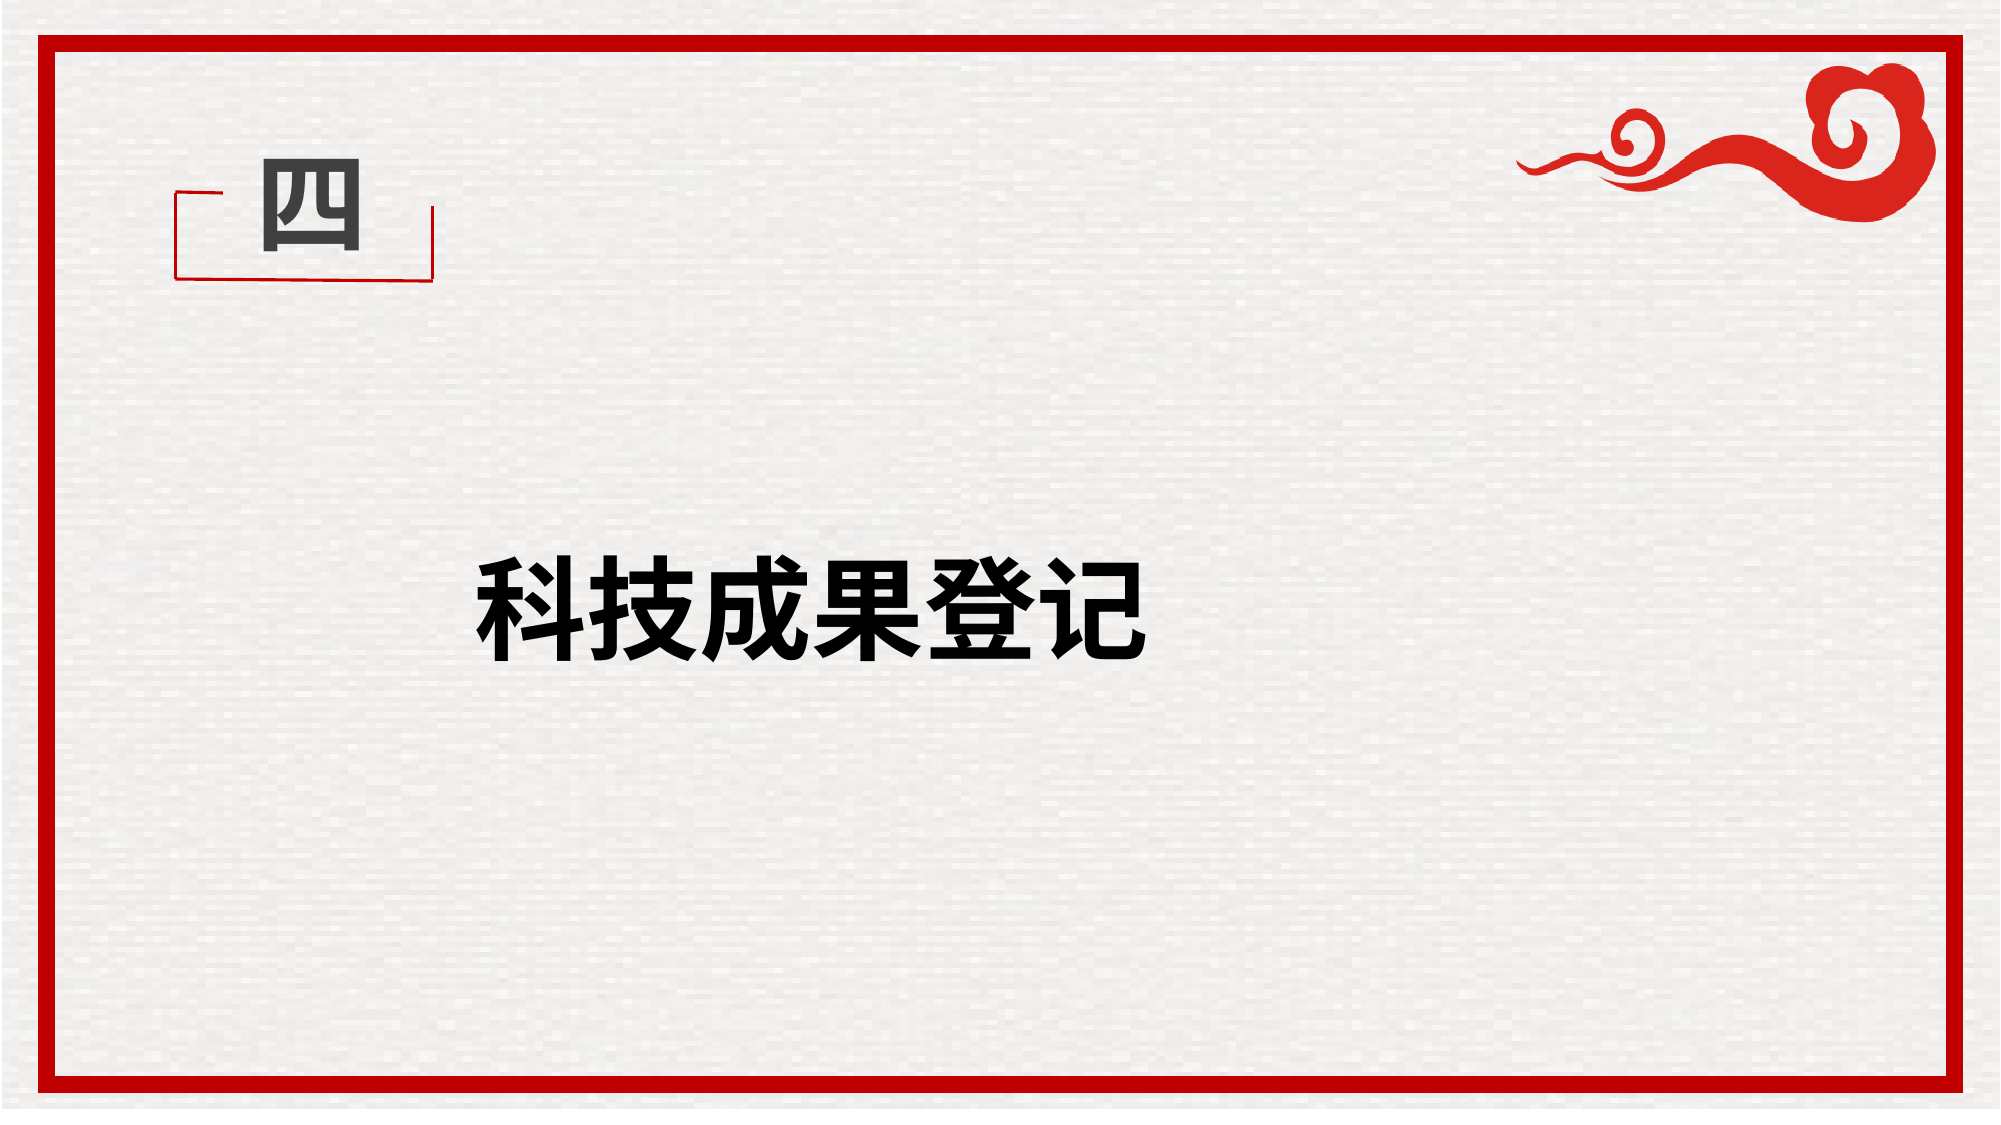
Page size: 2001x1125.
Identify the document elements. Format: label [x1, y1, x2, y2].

text_box [175, 125, 527, 282]
picture [2, 0, 2000, 1109]
